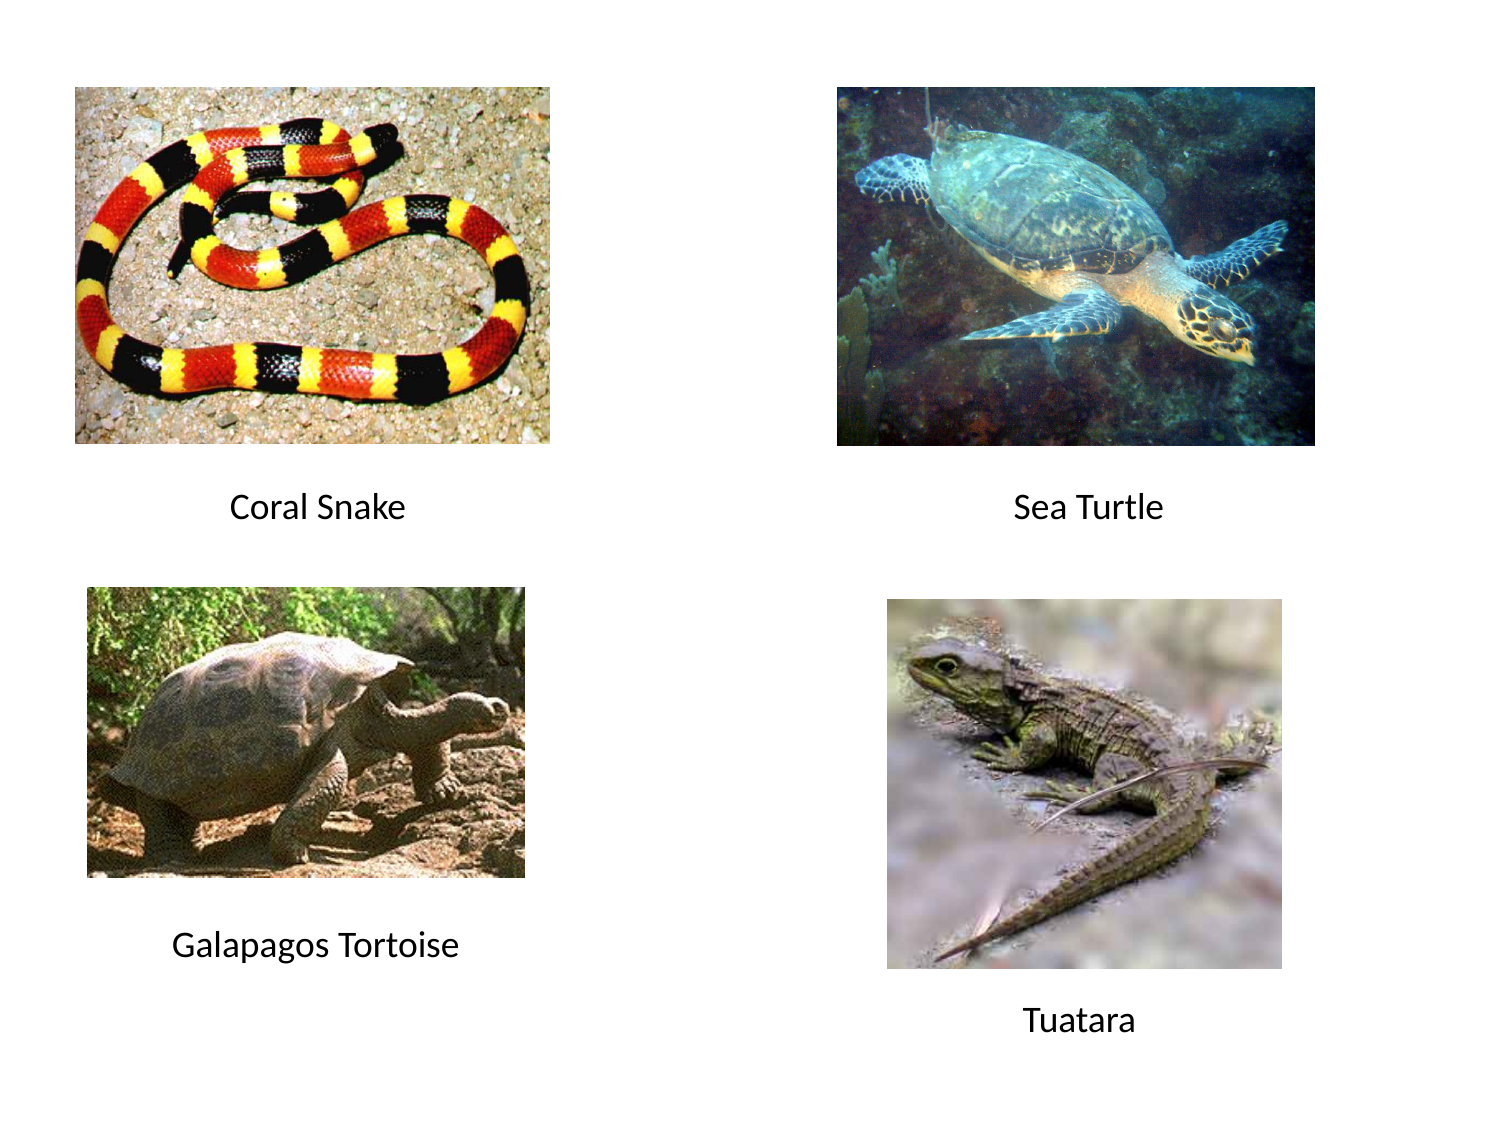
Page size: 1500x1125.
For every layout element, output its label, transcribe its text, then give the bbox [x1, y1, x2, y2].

text_box Sea Turtle [998, 474, 1180, 535]
picture [887, 599, 1282, 969]
picture [87, 587, 526, 879]
text_box Coral Snake [215, 474, 422, 535]
picture [837, 87, 1316, 446]
picture [74, 87, 551, 445]
text_box Tuatara [1007, 987, 1152, 1048]
text_box Galapagos Tortoise [157, 912, 476, 973]
